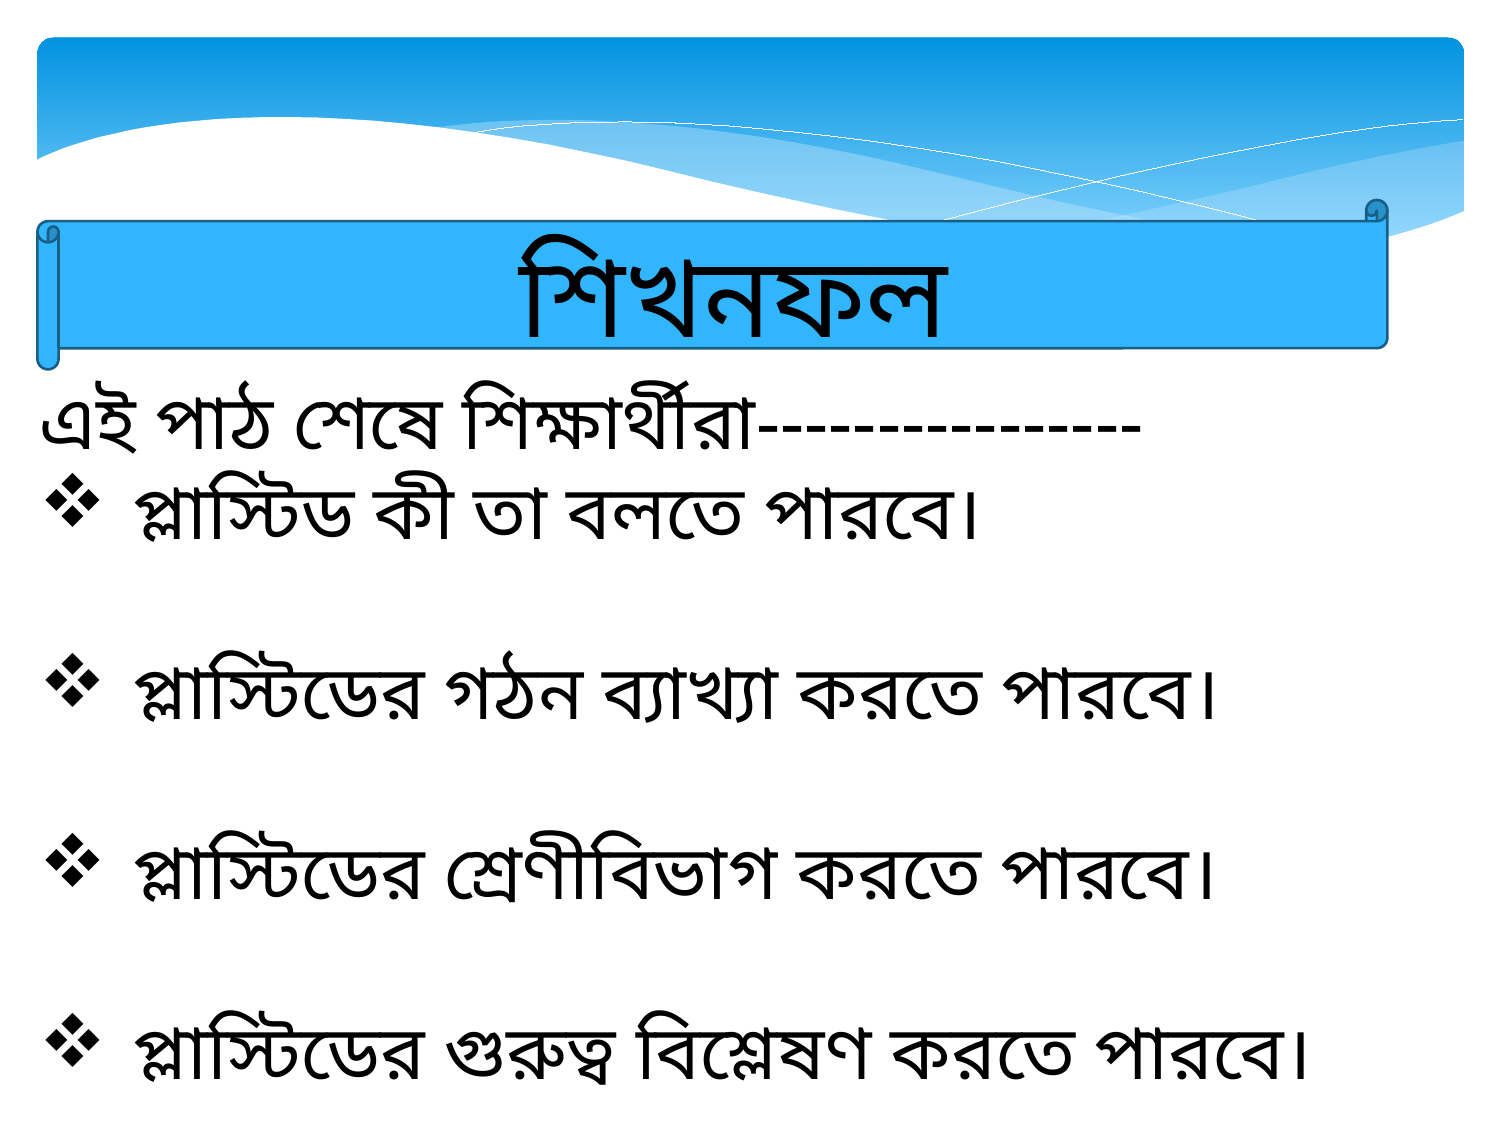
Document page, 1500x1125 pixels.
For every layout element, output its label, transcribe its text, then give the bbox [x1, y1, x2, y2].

text_box [36, 219, 248, 367]
text_box এই পাঠ শেষে শিক্ষার্থীরা---------------- প্লাস্টিড কী তা বলতে পারবে। প্লাস্টিডের গঠন ব্যাখ্যা করতে পারবে। প্লাস্টিডের শ্রেণীবিভাগ করতে পারবে। প্লাস্টিডের গুরুত্ব বিশ্লেষণ করতে পারবে। [24, 367, 1388, 1125]
text_box শিখনফল [248, 217, 1249, 367]
text_box [1249, 198, 1389, 350]
